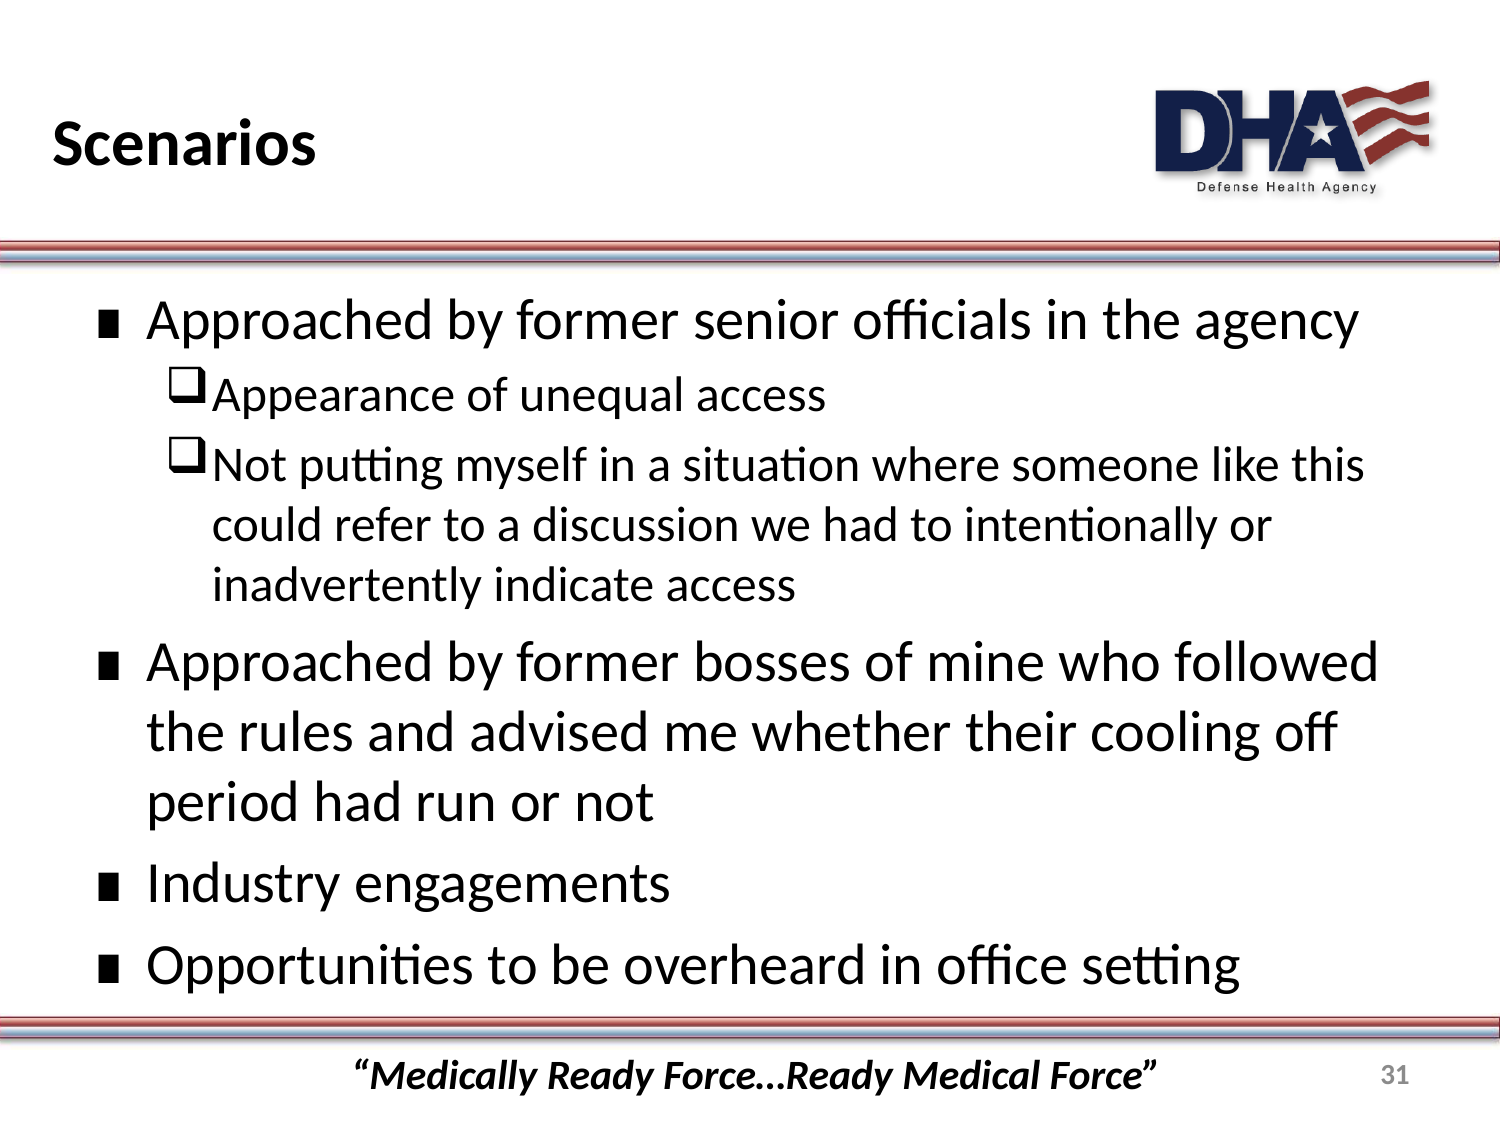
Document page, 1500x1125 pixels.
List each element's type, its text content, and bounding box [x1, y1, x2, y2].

slide_number 31 [1250, 1042, 1425, 1103]
title Scenarios [37, 45, 1150, 233]
picture [0, 1013, 1500, 1050]
list Approached by former senior officials in the agency Appearance of unequal access Not putting myself in a situation where someone like this could refer to a discussion we had to intentionally or inadvertently indicate access Approached by former bosses of mine who followed the rules and advised me whether their cooling off period had run or not Industry engagements Opportunities to be overheard in office setting [75, 273, 1425, 1005]
footer “Medically Ready Force…Ready Medical Force” [287, 1042, 1225, 1103]
picture [0, 237, 1500, 274]
picture [1155, 80, 1429, 194]
